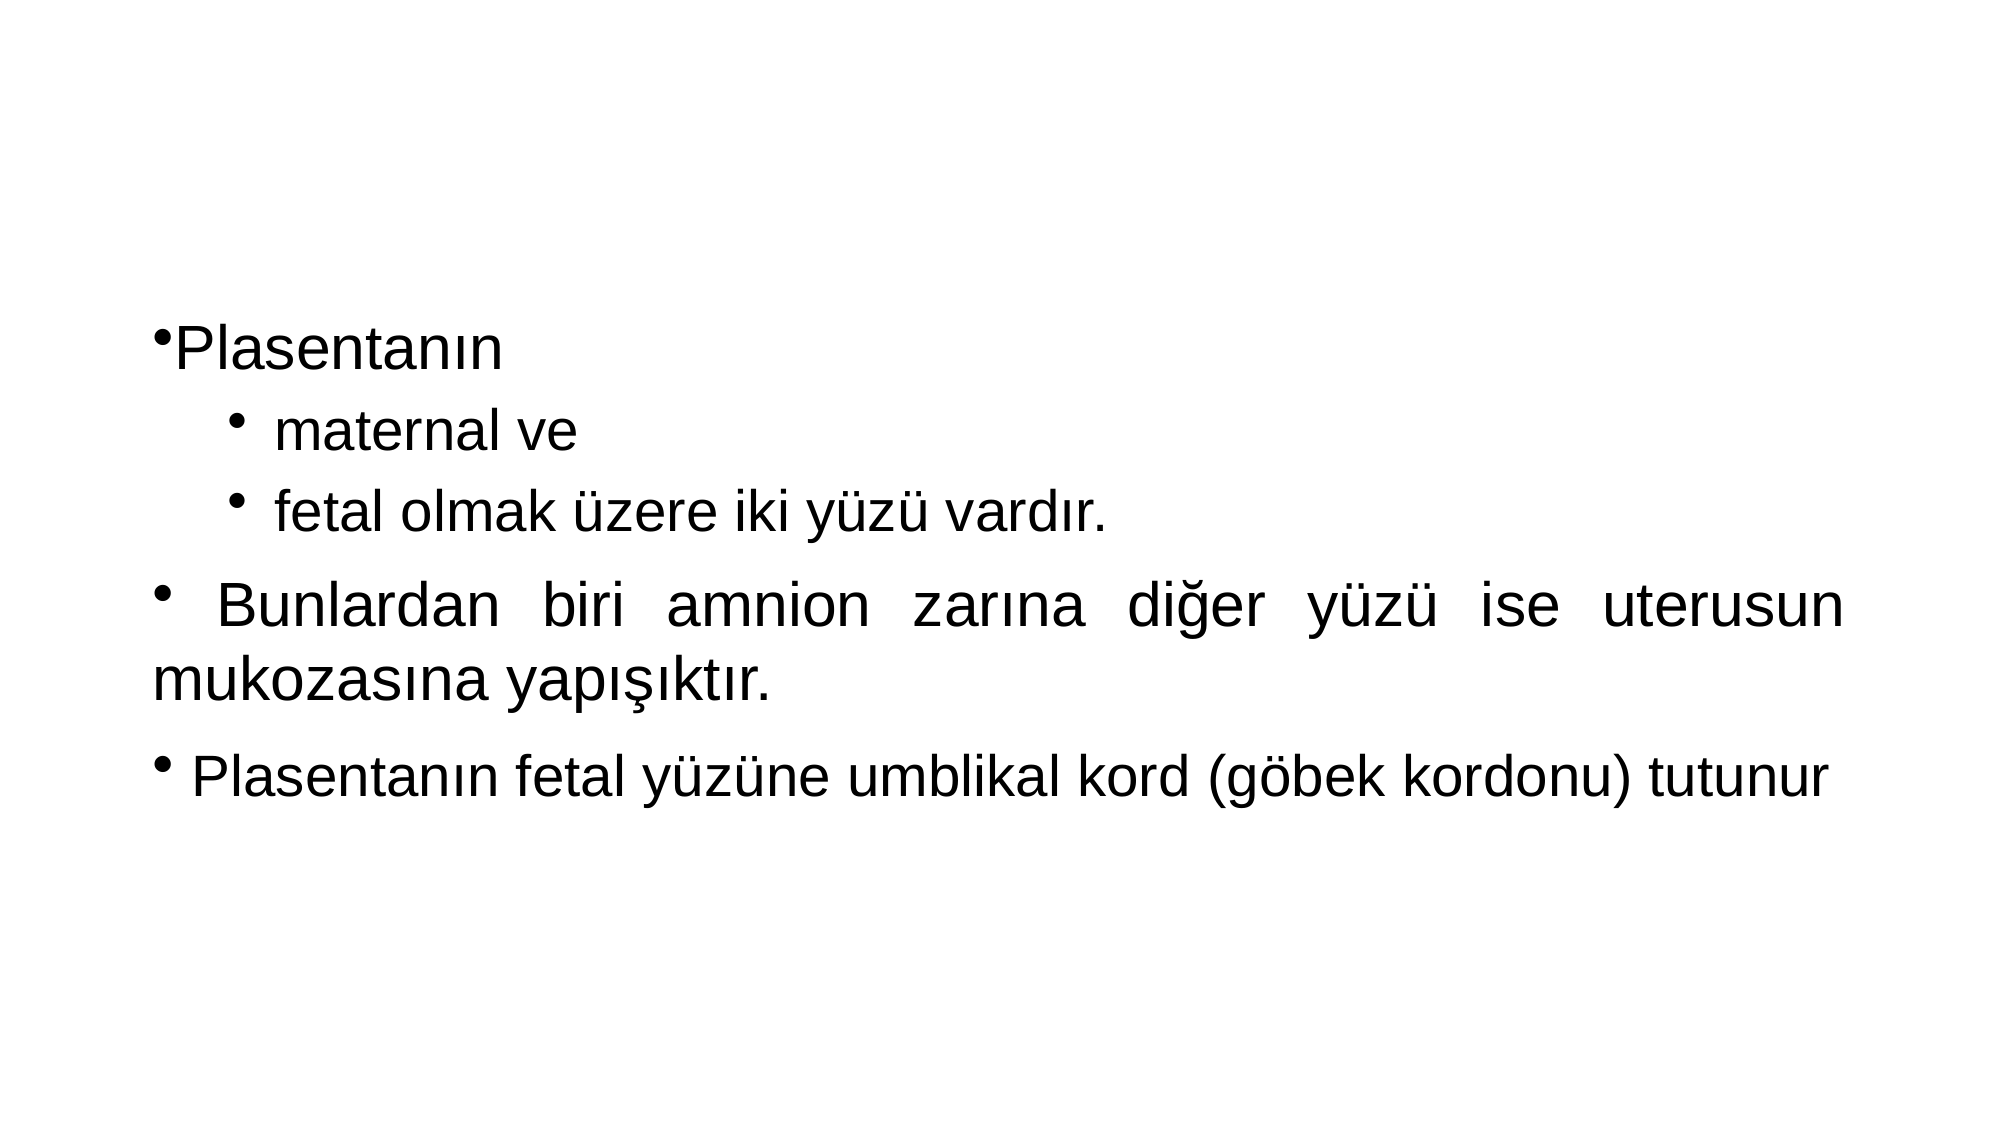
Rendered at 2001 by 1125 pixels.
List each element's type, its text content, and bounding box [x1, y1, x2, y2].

list Plasentanın maternal ve fetal olmak üzere iki yüzü vardır. Bunlardan biri amnion zarına diğer yüzü ise uterusun mukozasına yapışıktır. Plasentanın fetal yüzüne umblikal kord (göbek kordonu) tutunur [137, 299, 1863, 1014]
